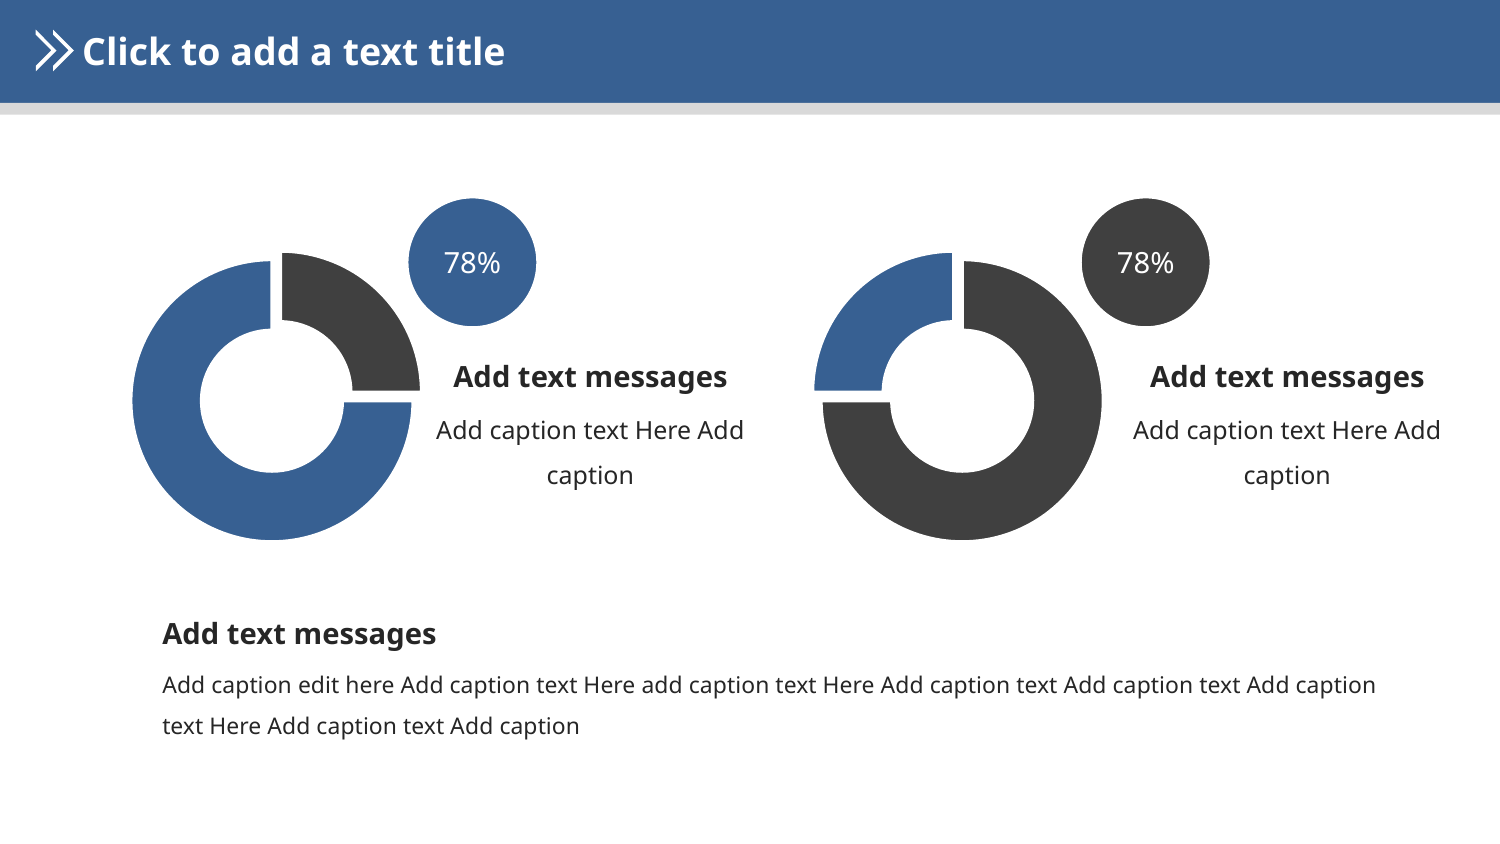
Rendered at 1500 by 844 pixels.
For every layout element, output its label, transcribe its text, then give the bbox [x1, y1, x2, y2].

text_box Add text messages Add caption text Here Add caption [1170, 350, 1471, 501]
text_box Add text messages Add caption edit here Add caption text Here add caption text Here Add caption text Add caption text Add caption text Here Add caption text Add caption [147, 590, 1435, 788]
chart [64, 232, 497, 552]
text_box [0, 0, 1500, 102]
text_box 78% [413, 196, 539, 324]
text_box 78% [1087, 196, 1212, 324]
text_box Click to add a text title [67, 20, 522, 80]
text_box Add text messages Add caption text Here Add caption [497, 350, 738, 501]
chart [738, 232, 1170, 552]
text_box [21, 35, 68, 66]
text_box [0, 102, 1500, 116]
